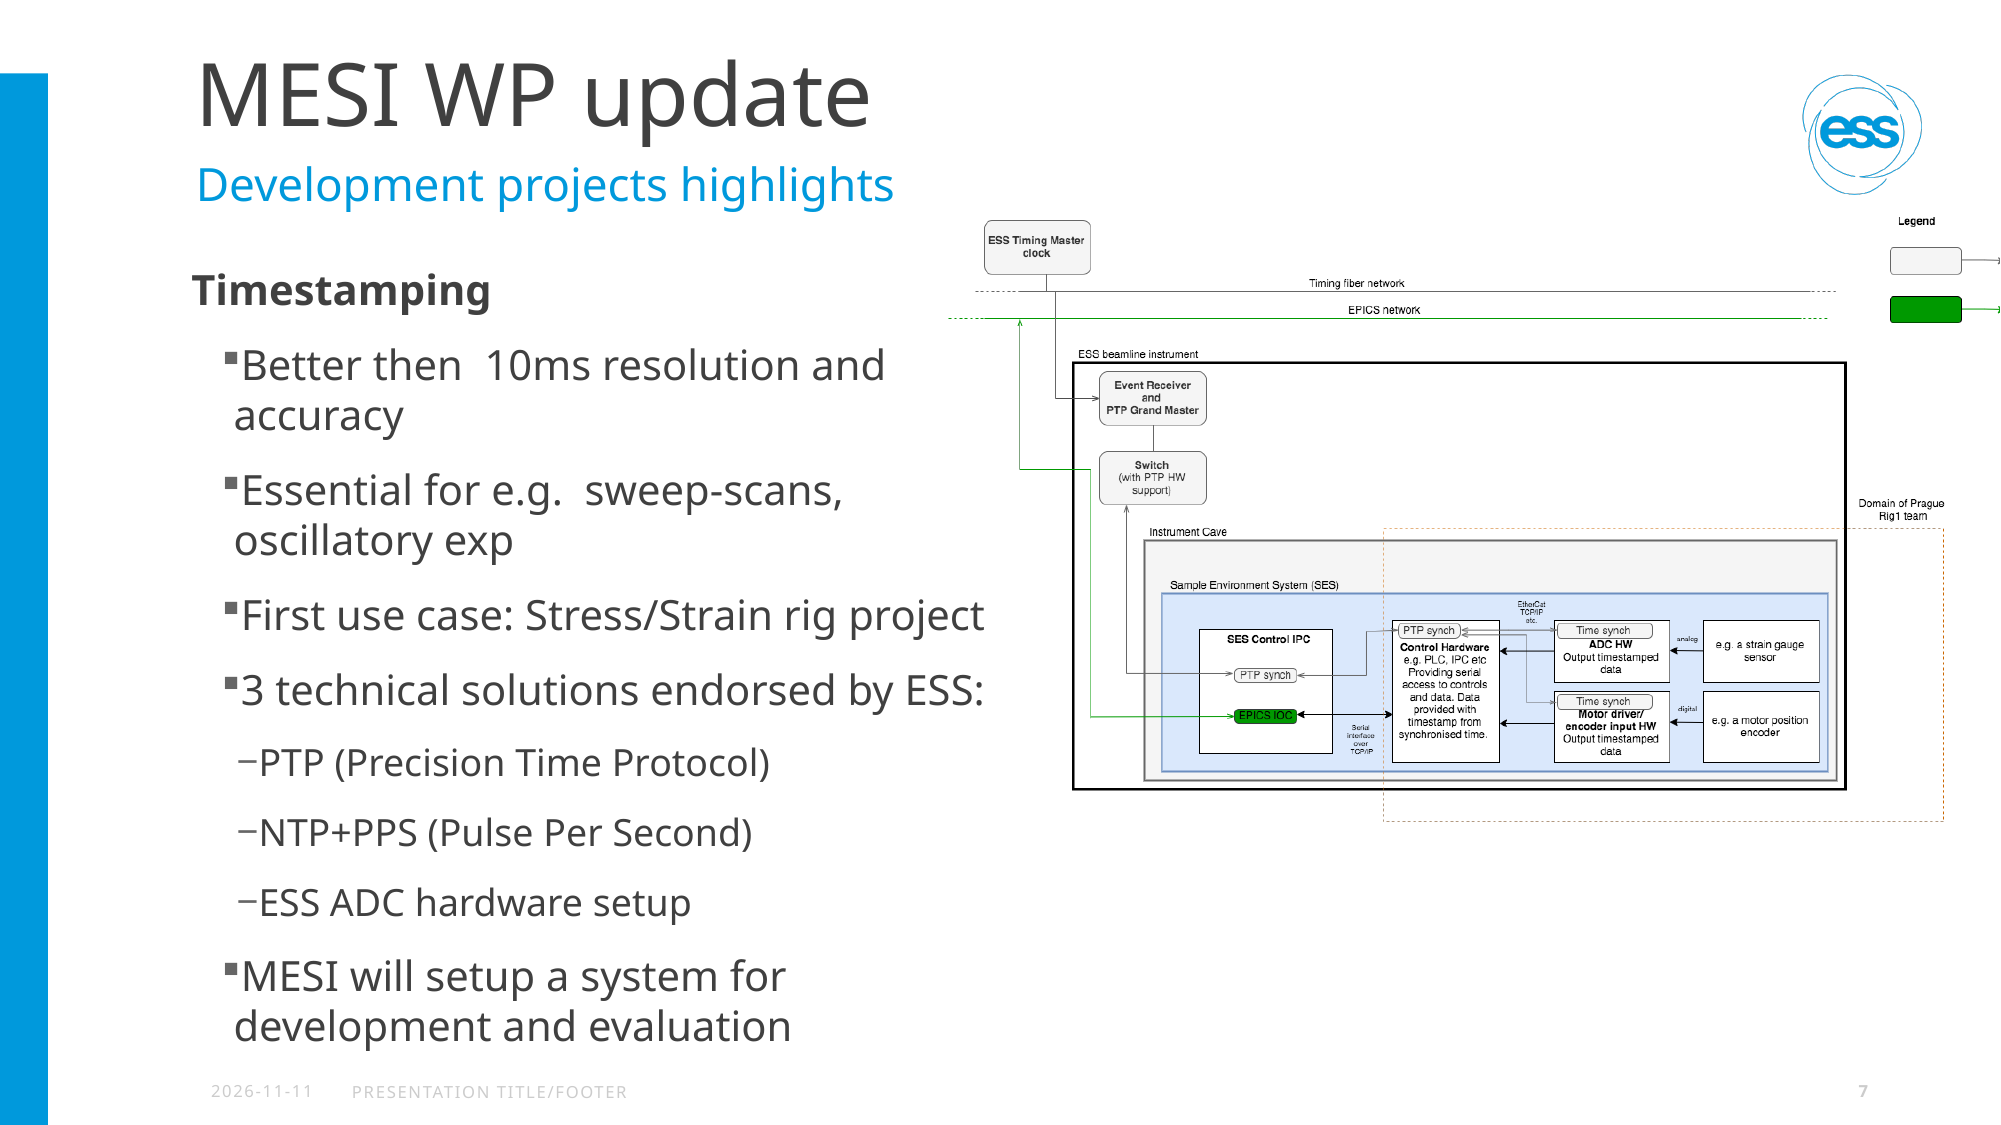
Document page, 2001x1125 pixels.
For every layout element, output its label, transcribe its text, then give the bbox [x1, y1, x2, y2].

list Timestamping Better then 10ms resolution and accuracy Essential for e.g. sweep-scans, oscillatory exp First use case: Stress/Strain rig project 3 technical solutions endorsed by ESS: PTP (Precision Time Protocol) NTP+PPS (Pulse Per Second) ESS ADC hardware setup MESI will setup a system for development and evaluation [179, 256, 1023, 1039]
slide_number 7 [1432, 1062, 1883, 1123]
list Development projects highlights [181, 152, 1717, 236]
title MESI WP update [181, 43, 1717, 152]
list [948, 211, 2000, 822]
footer PRESENTATION TITLE/FOOTER [336, 1062, 1046, 1123]
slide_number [196, 1062, 333, 1123]
